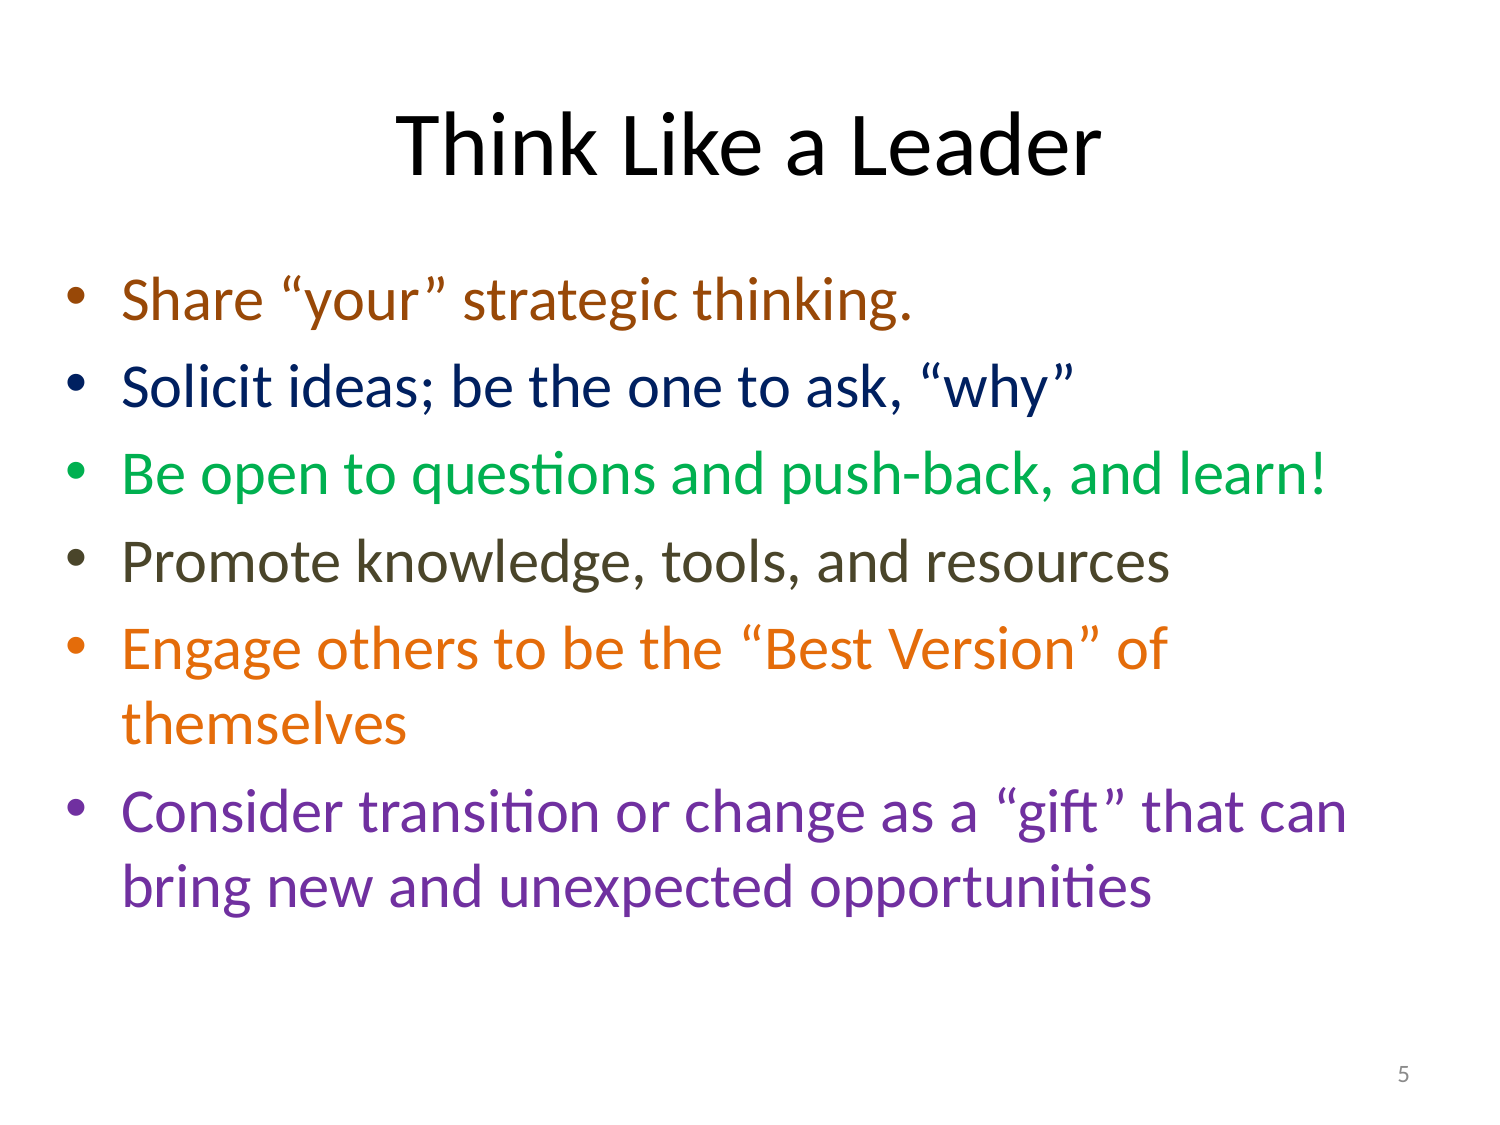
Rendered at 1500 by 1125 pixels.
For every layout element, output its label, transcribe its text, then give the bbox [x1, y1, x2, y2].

slide_number 5 [1074, 1042, 1425, 1103]
title Think Like a Leader [75, 45, 1425, 233]
list Share “your” strategic thinking. Solicit ideas; be the one to ask, “why” Be open to questions and push-back, and learn! Promote knowledge, tools, and resources Engage others to be the “Best Version” of themselves Consider transition or change as a “gift” that can bring new and unexpected opportunities [50, 249, 1463, 1063]
